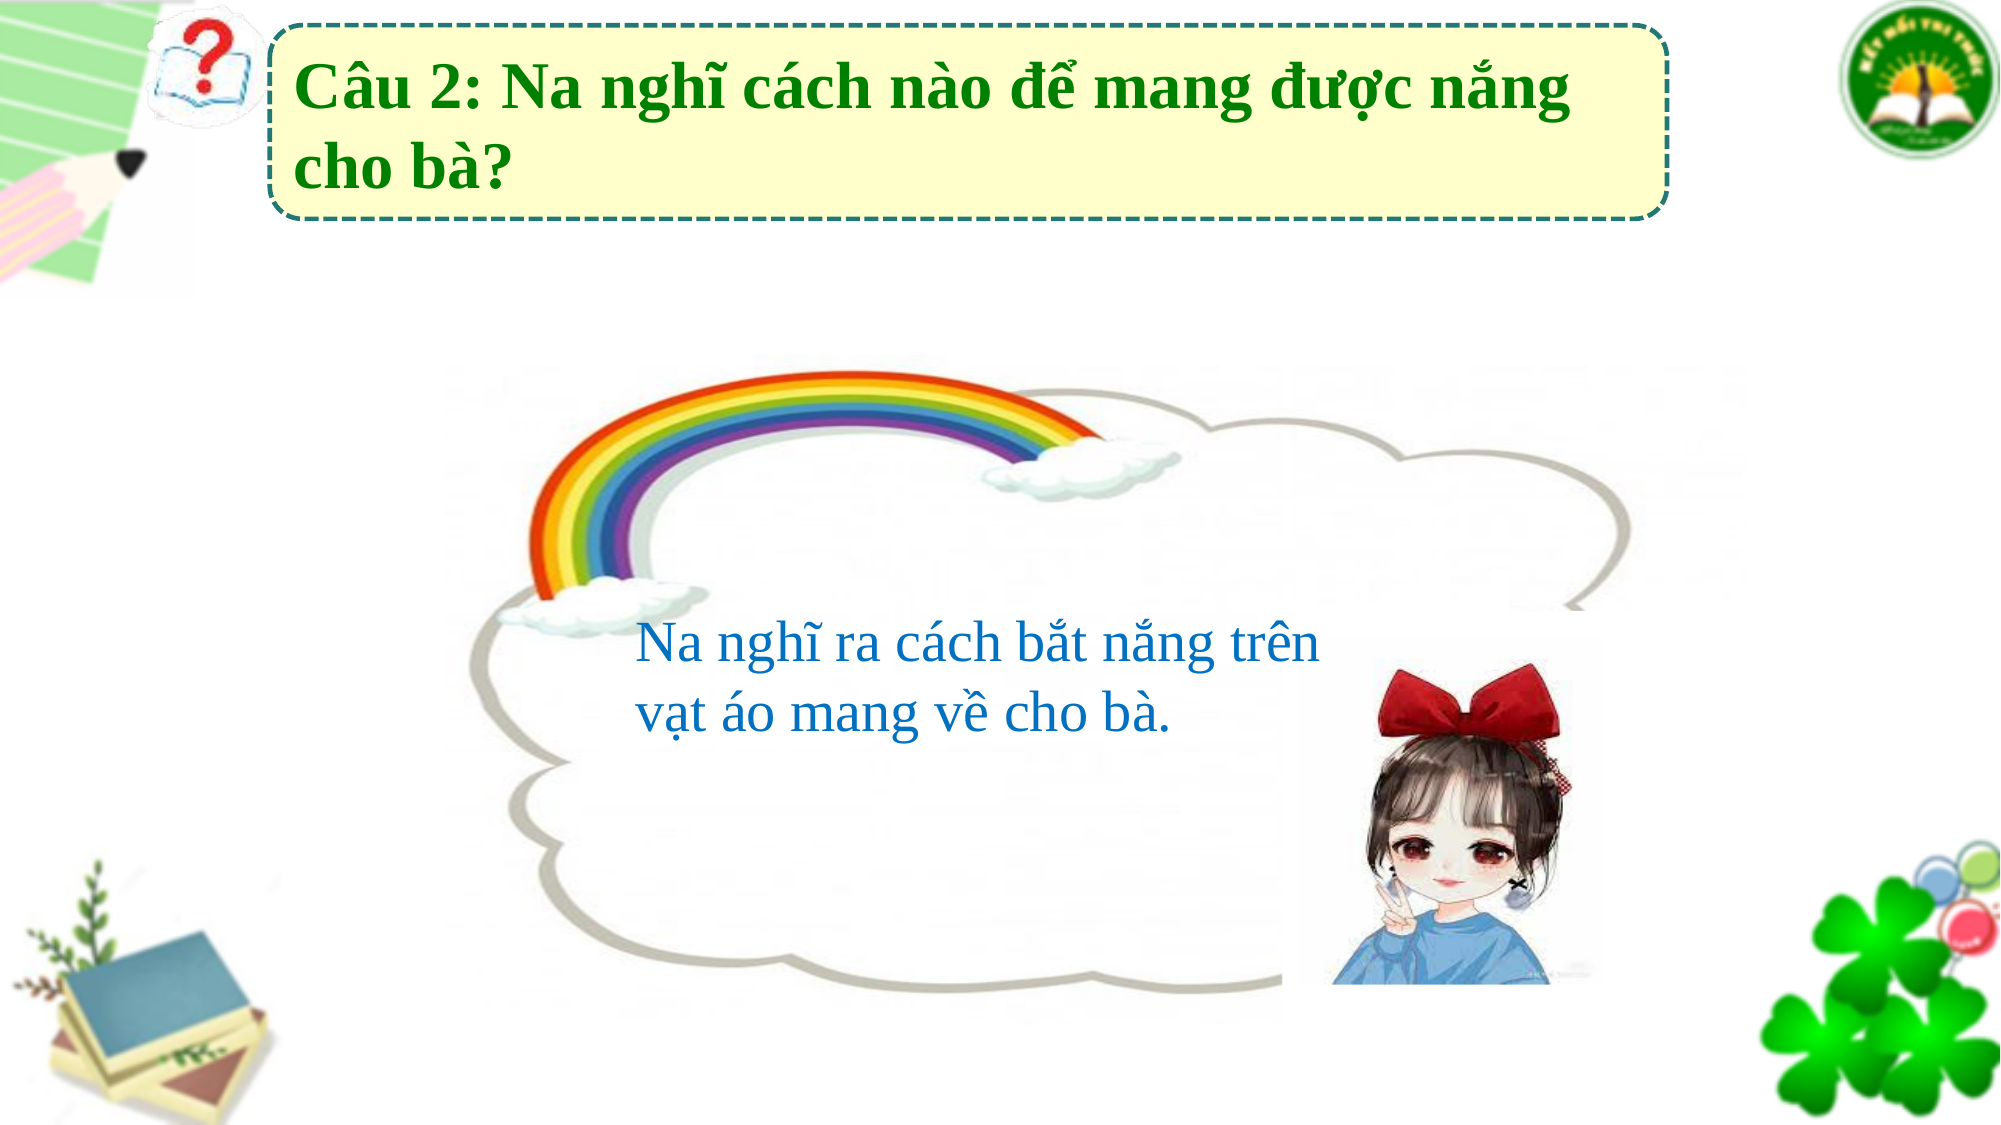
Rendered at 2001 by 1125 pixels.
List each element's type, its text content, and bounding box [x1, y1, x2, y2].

text_box Câu 2: Na nghĩ cách nào để mang được nắng cho bà? [269, 25, 1668, 219]
picture [0, 0, 2001, 1125]
